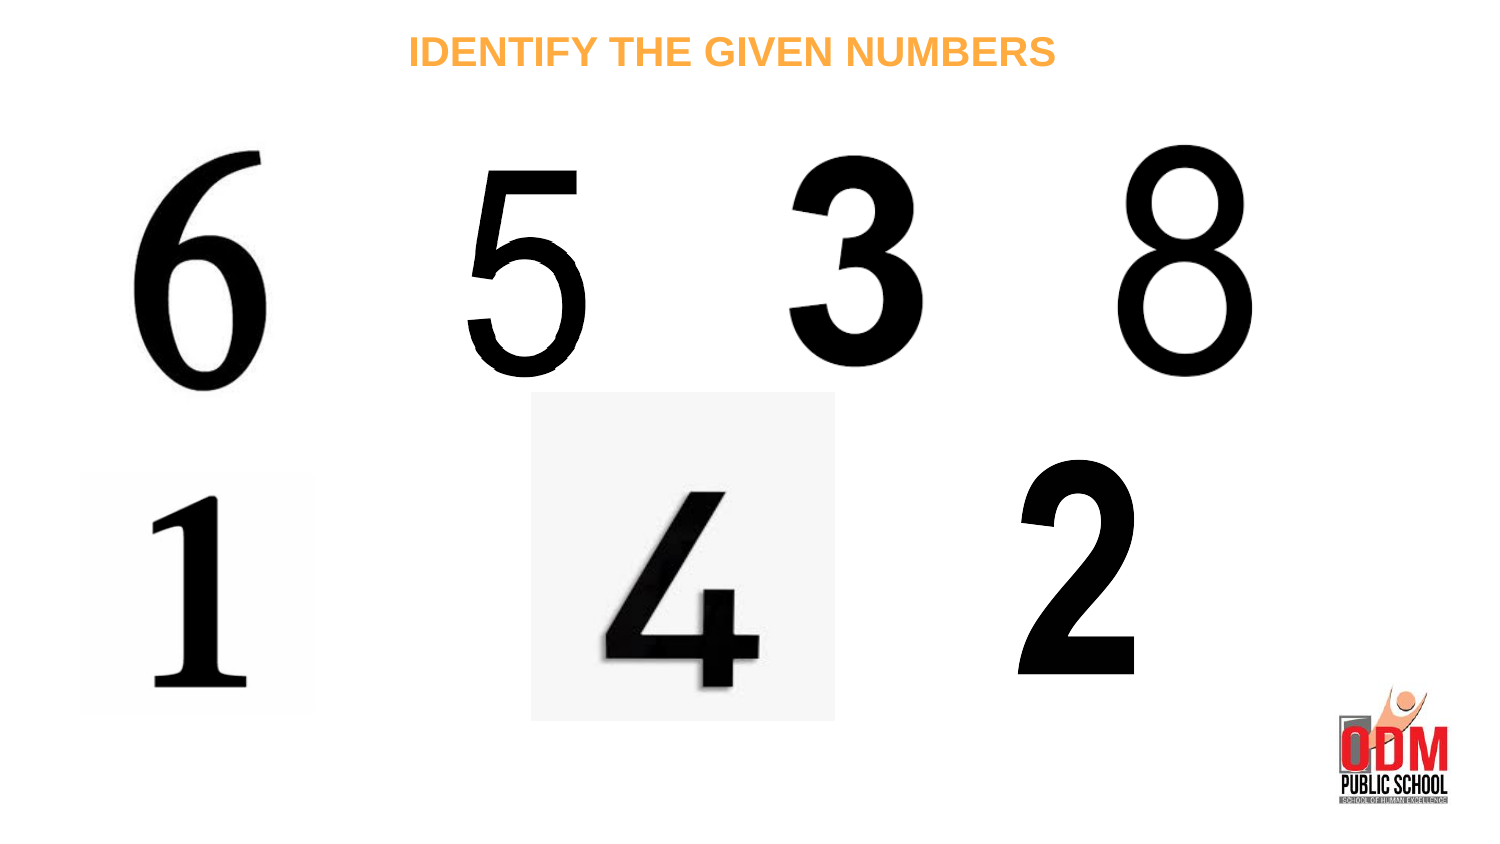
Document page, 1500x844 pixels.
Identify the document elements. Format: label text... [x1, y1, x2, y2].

picture [1316, 670, 1470, 824]
title IDENTIFY THE GIVEN NUMBERS [33, 20, 1432, 80]
picture [86, 127, 309, 423]
picture [64, 473, 332, 716]
picture [992, 456, 1172, 678]
picture [436, 113, 972, 721]
picture [1081, 98, 1288, 423]
